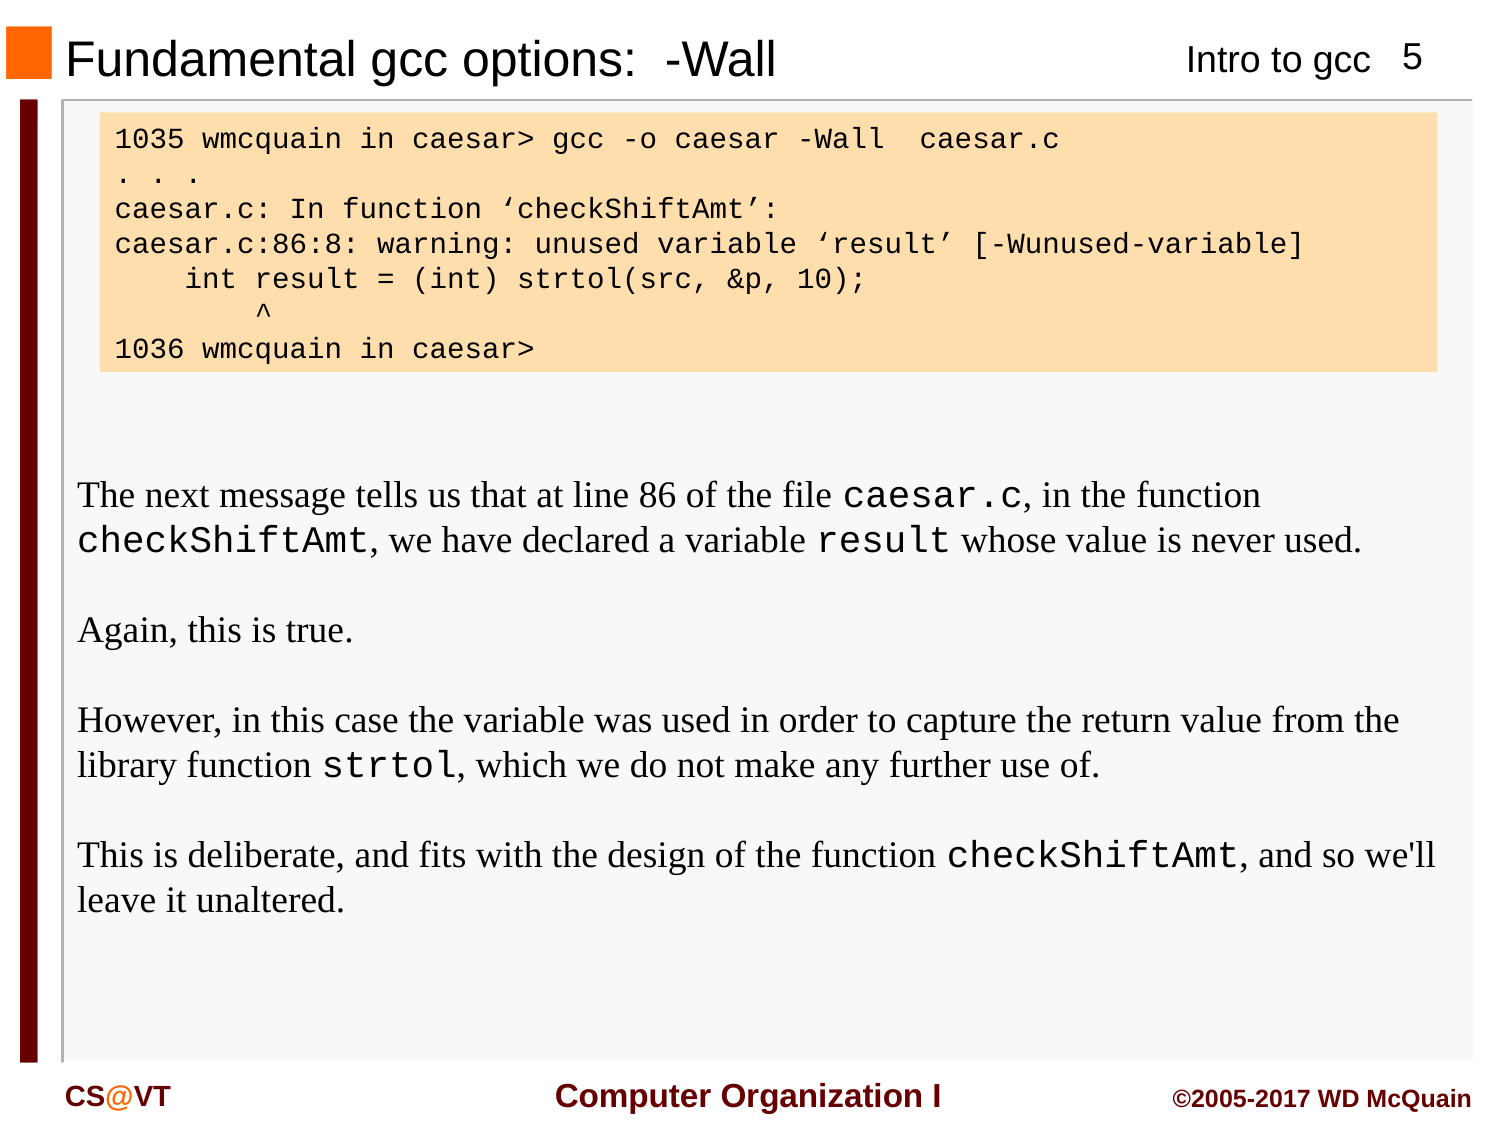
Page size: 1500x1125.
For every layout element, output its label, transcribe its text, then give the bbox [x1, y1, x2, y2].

title Fundamental gcc options: -Wall [50, 28, 1000, 85]
text_box The next message tells us that at line 86 of the file caesar.c, in the function checkShiftAmt, we have declared a variable result whose value is never used. Again, this is true. However, in this case the variable was used in order to capture the return value from the library function strtol, which we do not make any further use of. This is deliberate, and fits with the design of the function checkShiftAmt, and so we'll leave it unaltered. [62, 462, 1475, 928]
text_box 1035 wmcquain in caesar> gcc -o caesar -Wall caesar.c . . . caesar.c: In function ‘checkShiftAmt’: caesar.c:86:8: warning: unused variable ‘result’ [-Wunused-variable] int result = (int) strtol(src, &p, 10); ^ 1036 wmcquain in caesar> [99, 112, 1438, 372]
